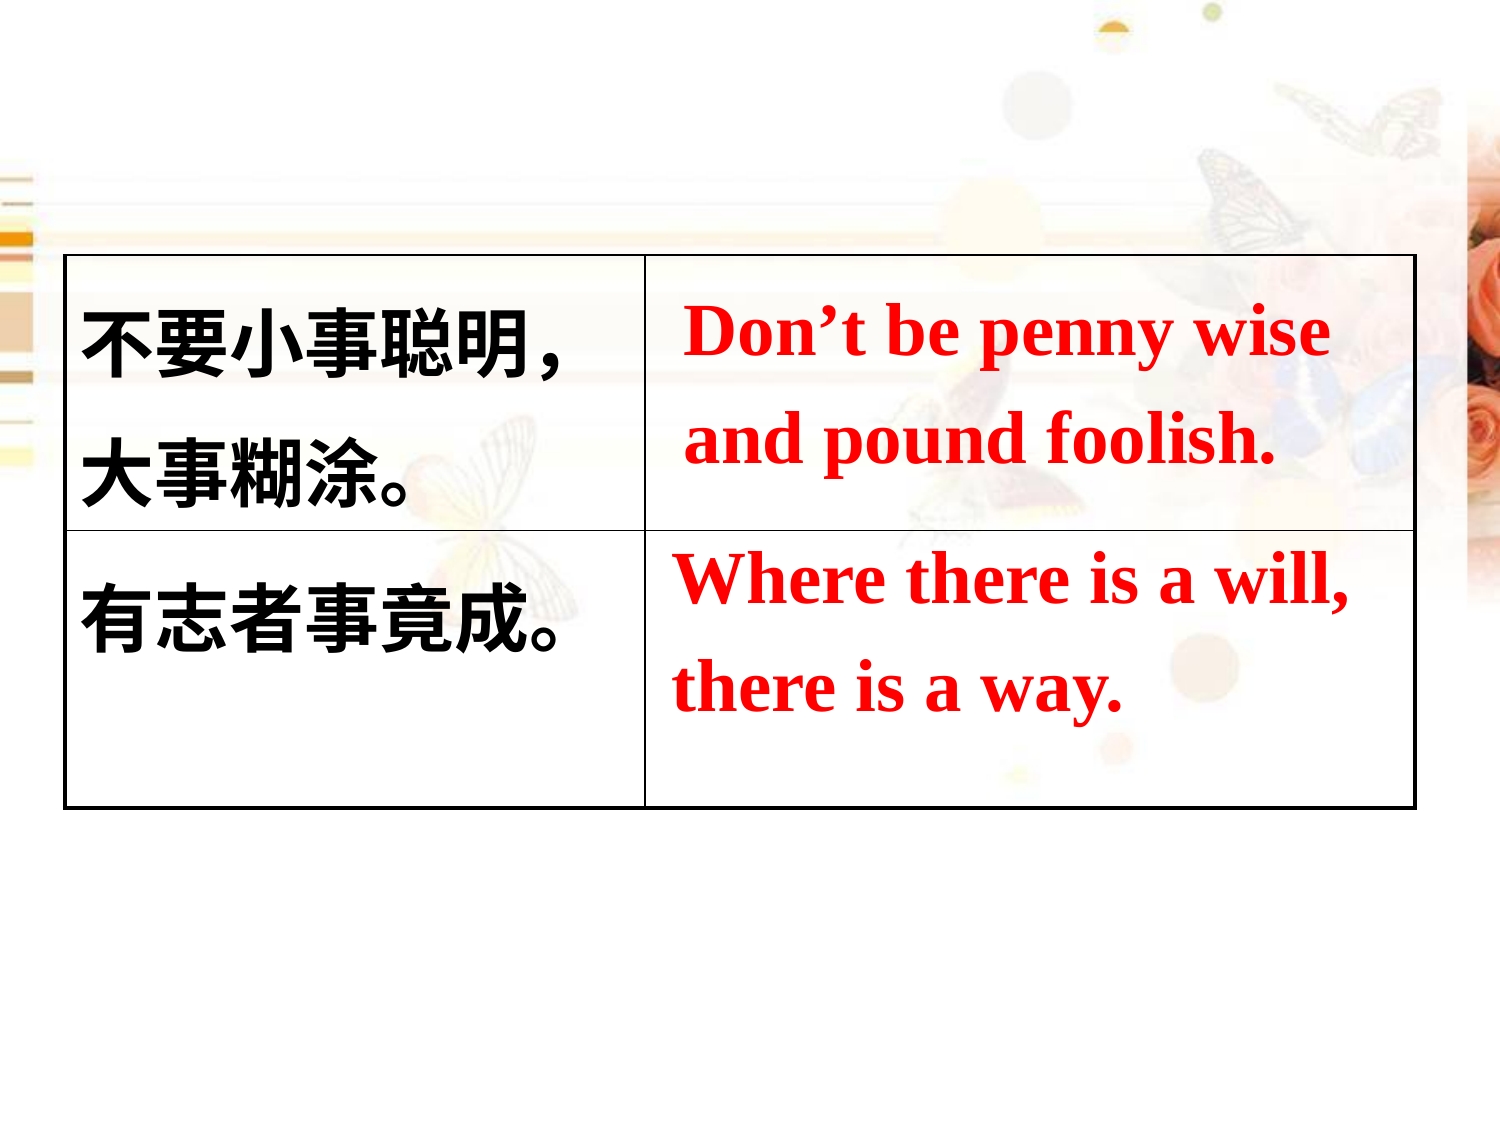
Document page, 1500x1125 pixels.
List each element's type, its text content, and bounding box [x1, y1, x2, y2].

table_header [646, 256, 1413, 530]
table_cell 有志者事竟成。 [67, 531, 644, 806]
text_box Don’t be penny wise and pound foolish. [668, 255, 1413, 486]
picture [0, 0, 1500, 1125]
table_cell [646, 531, 1413, 806]
table_header 不要小事聪明，大事糊涂。 [67, 256, 644, 530]
text_box Where there is a will, there is a way. [657, 503, 1402, 734]
